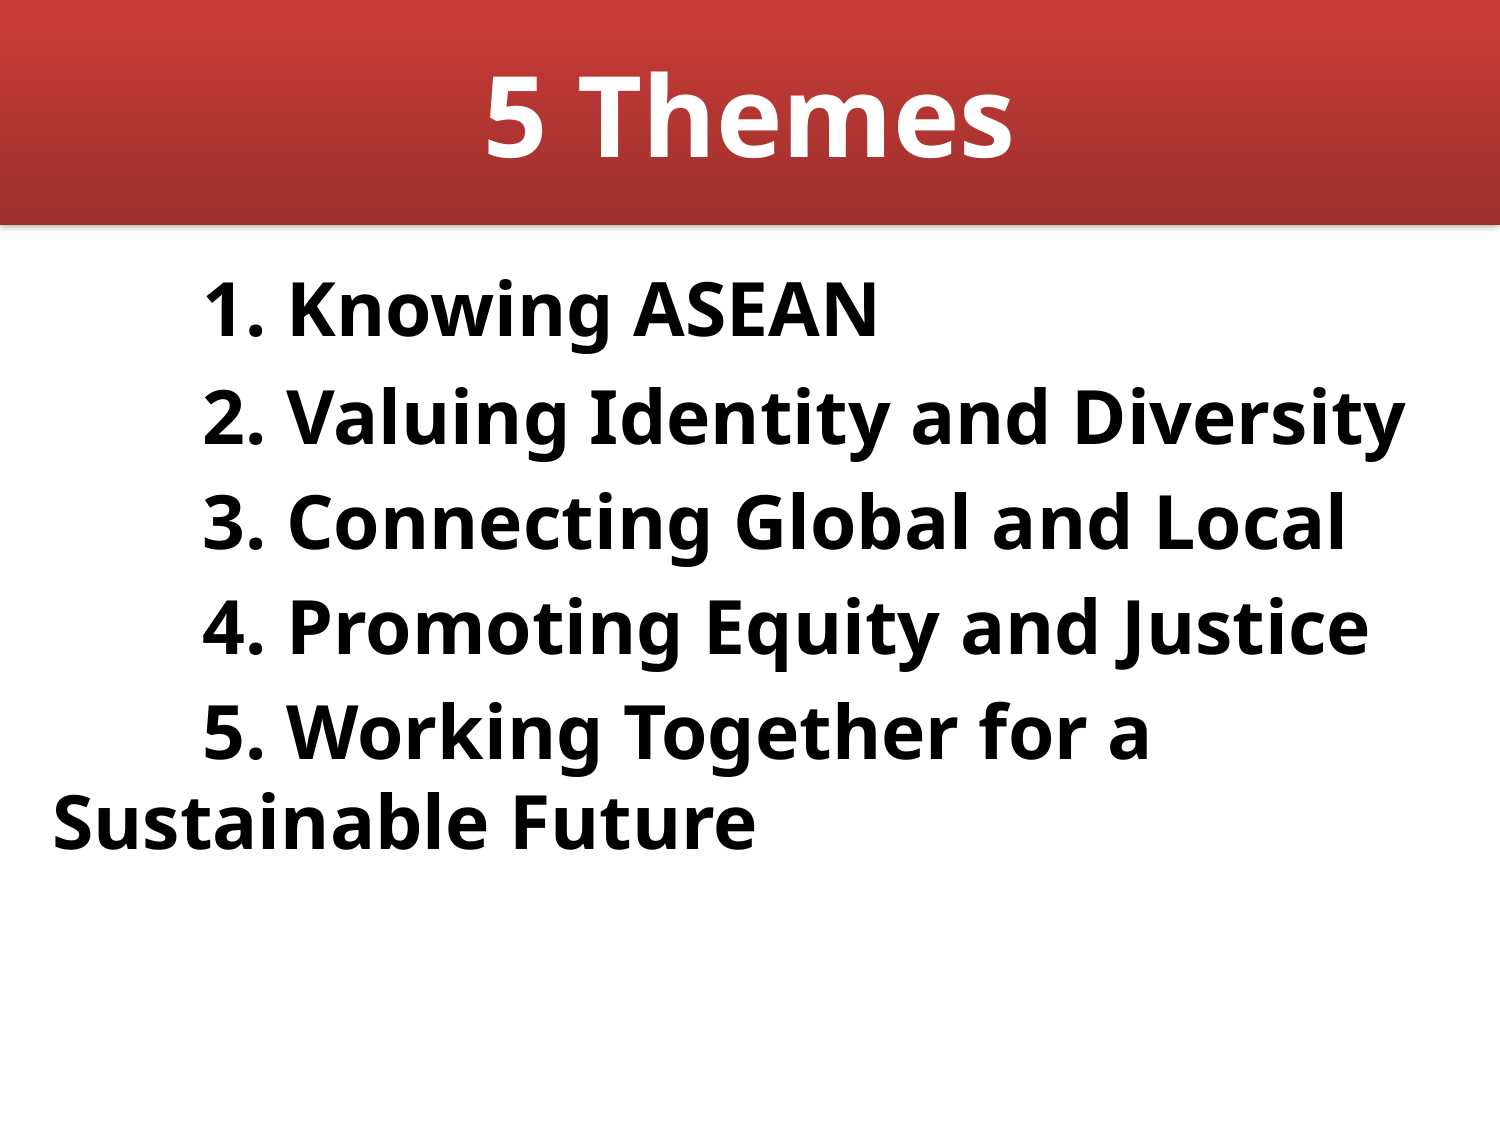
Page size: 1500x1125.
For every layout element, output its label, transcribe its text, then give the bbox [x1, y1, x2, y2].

title 5 Themes [0, 0, 1500, 225]
list 1. Knowing ASEAN 2. Valuing Identity and Diversity 3. Connecting Global and Local 4. Promoting Equity and Justice 5. Working Together for a Sustainable Future [37, 237, 1500, 1125]
